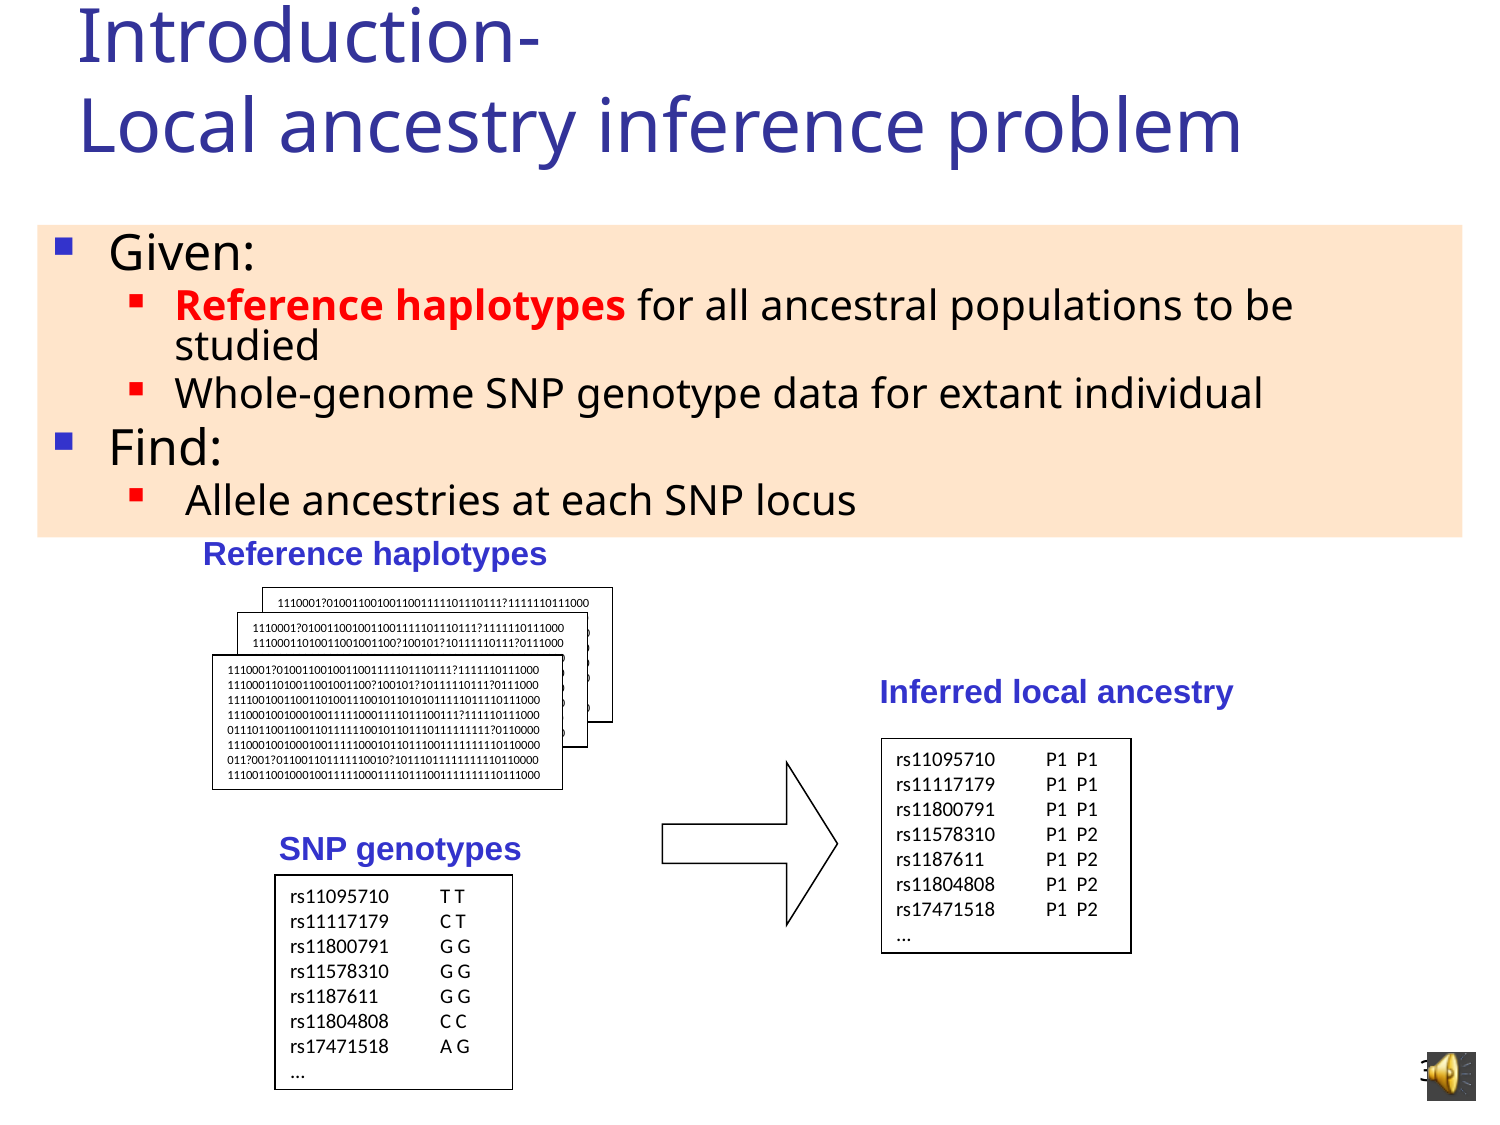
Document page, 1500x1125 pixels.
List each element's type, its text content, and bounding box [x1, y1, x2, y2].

text_box rs11095710 T T rs11117179 C T rs11800791 G G rs11578310 G G rs1187611 G G rs11804808 C C rs17471518 A G ... [275, 875, 513, 1090]
picture [1426, 1051, 1477, 1102]
text_box 1110001?0100110010011001111101110111?1111110111000 11100011010011001001100?100101?10111110111?0111000 11110010011001101001110010110101011111011110111000 1110001001000100111110001111011100111?111110111000 011101100110011011111100101101110111111111?0110000 11100010010001001111100010110111001111111110110000 011?001?011001101111110010?10111011111111110110000 11100110010001001111100011110111001111111110111000 [212, 654, 563, 790]
text_box 1110001?0100110010011001111101110111?1111110111000 11100011010011001001100?100101?10111110111?0111000 11110010011001101001110010110101011111011110111000 1110001001000100111110001111011100111?111110111000 011101100110011011111100101101110111111111?0110000 11100010010001001111100010110111001111111110110000 011?001?011001101111110010?10111011111111110110000 11100110010001001111100011110111001111111110111000 [237, 612, 588, 748]
text_box Reference haplotypes [188, 524, 564, 580]
text_box SNP genotypes [263, 819, 537, 875]
text_box Inferred local ancestry [864, 662, 1250, 718]
text_box [662, 762, 838, 925]
text_box Given: Reference haplotypes for all ancestral populations to be studied Whole-genome SNP genotype data for extant individual Find: Allele ancestries at each SNP locus [37, 224, 1463, 538]
slide_number 35 [1154, 1023, 1468, 1100]
text_box Introduction- Local ancestry inference problem [62, 35, 1450, 175]
text_box rs11095710 P1 P1 rs11117179 P1 P1 rs11800791 P1 P1 rs11578310 P1 P2 rs1187611 P1 P2 rs11804808 P1 P2 rs17471518 P1 P2 ... [881, 738, 1132, 954]
text_box 1110001?0100110010011001111101110111?1111110111000 11100011010011001001100?100101?10111110111?0111000 11110010011001101001110010110101011111011110111000 1110001001000100111110001111011100111?111110111000 011101100110011011111100101101110111111111?0110000 11100010010001001111100010110111001111111110110000 011?001?011001101111110010?10111011111111110110000 11100110010001001111100011110111001111111110111000 [262, 587, 613, 723]
